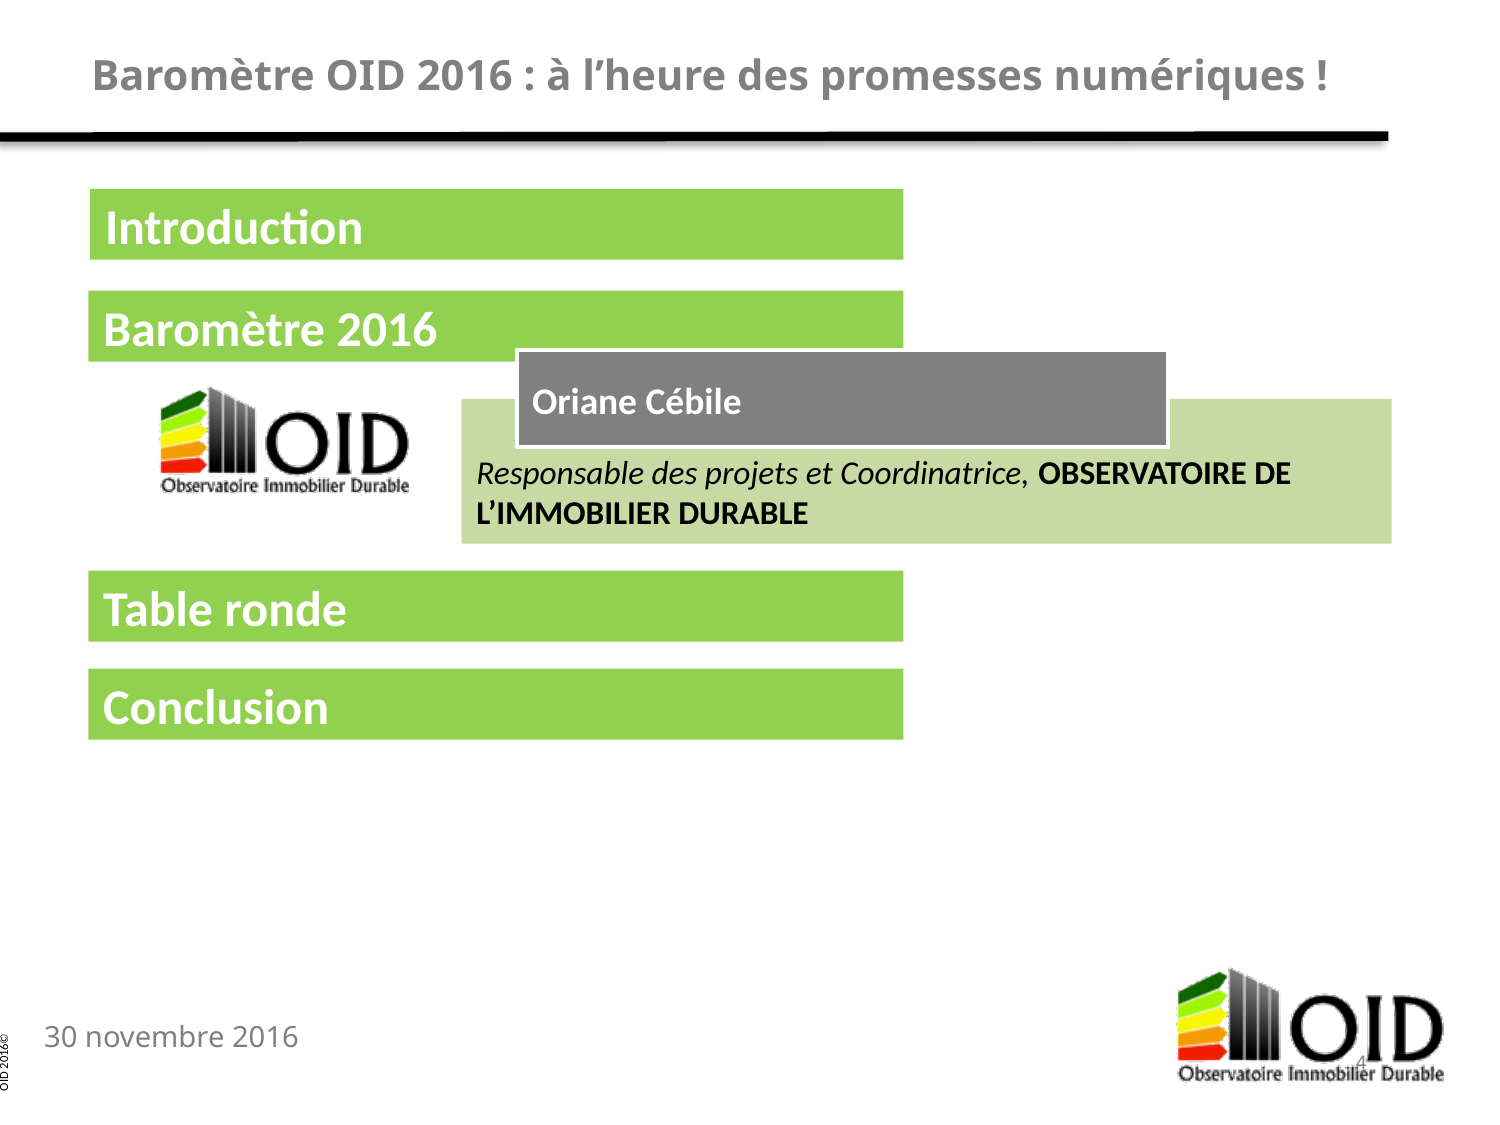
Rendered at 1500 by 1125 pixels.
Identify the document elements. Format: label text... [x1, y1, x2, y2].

text_box Introduction [88, 187, 906, 262]
text_box Conclusion [86, 667, 906, 742]
text_box Baromètre OID 2016 : à l’heure des promesses numériques ! [76, 41, 1500, 114]
text_box Table ronde [86, 569, 906, 644]
picture [157, 383, 412, 497]
text_box Baromètre 2016 [86, 289, 906, 364]
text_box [461, 398, 1404, 544]
picture [1174, 963, 1448, 1086]
text_box 30 novembre 2016 [29, 1011, 585, 1059]
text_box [516, 349, 1169, 447]
